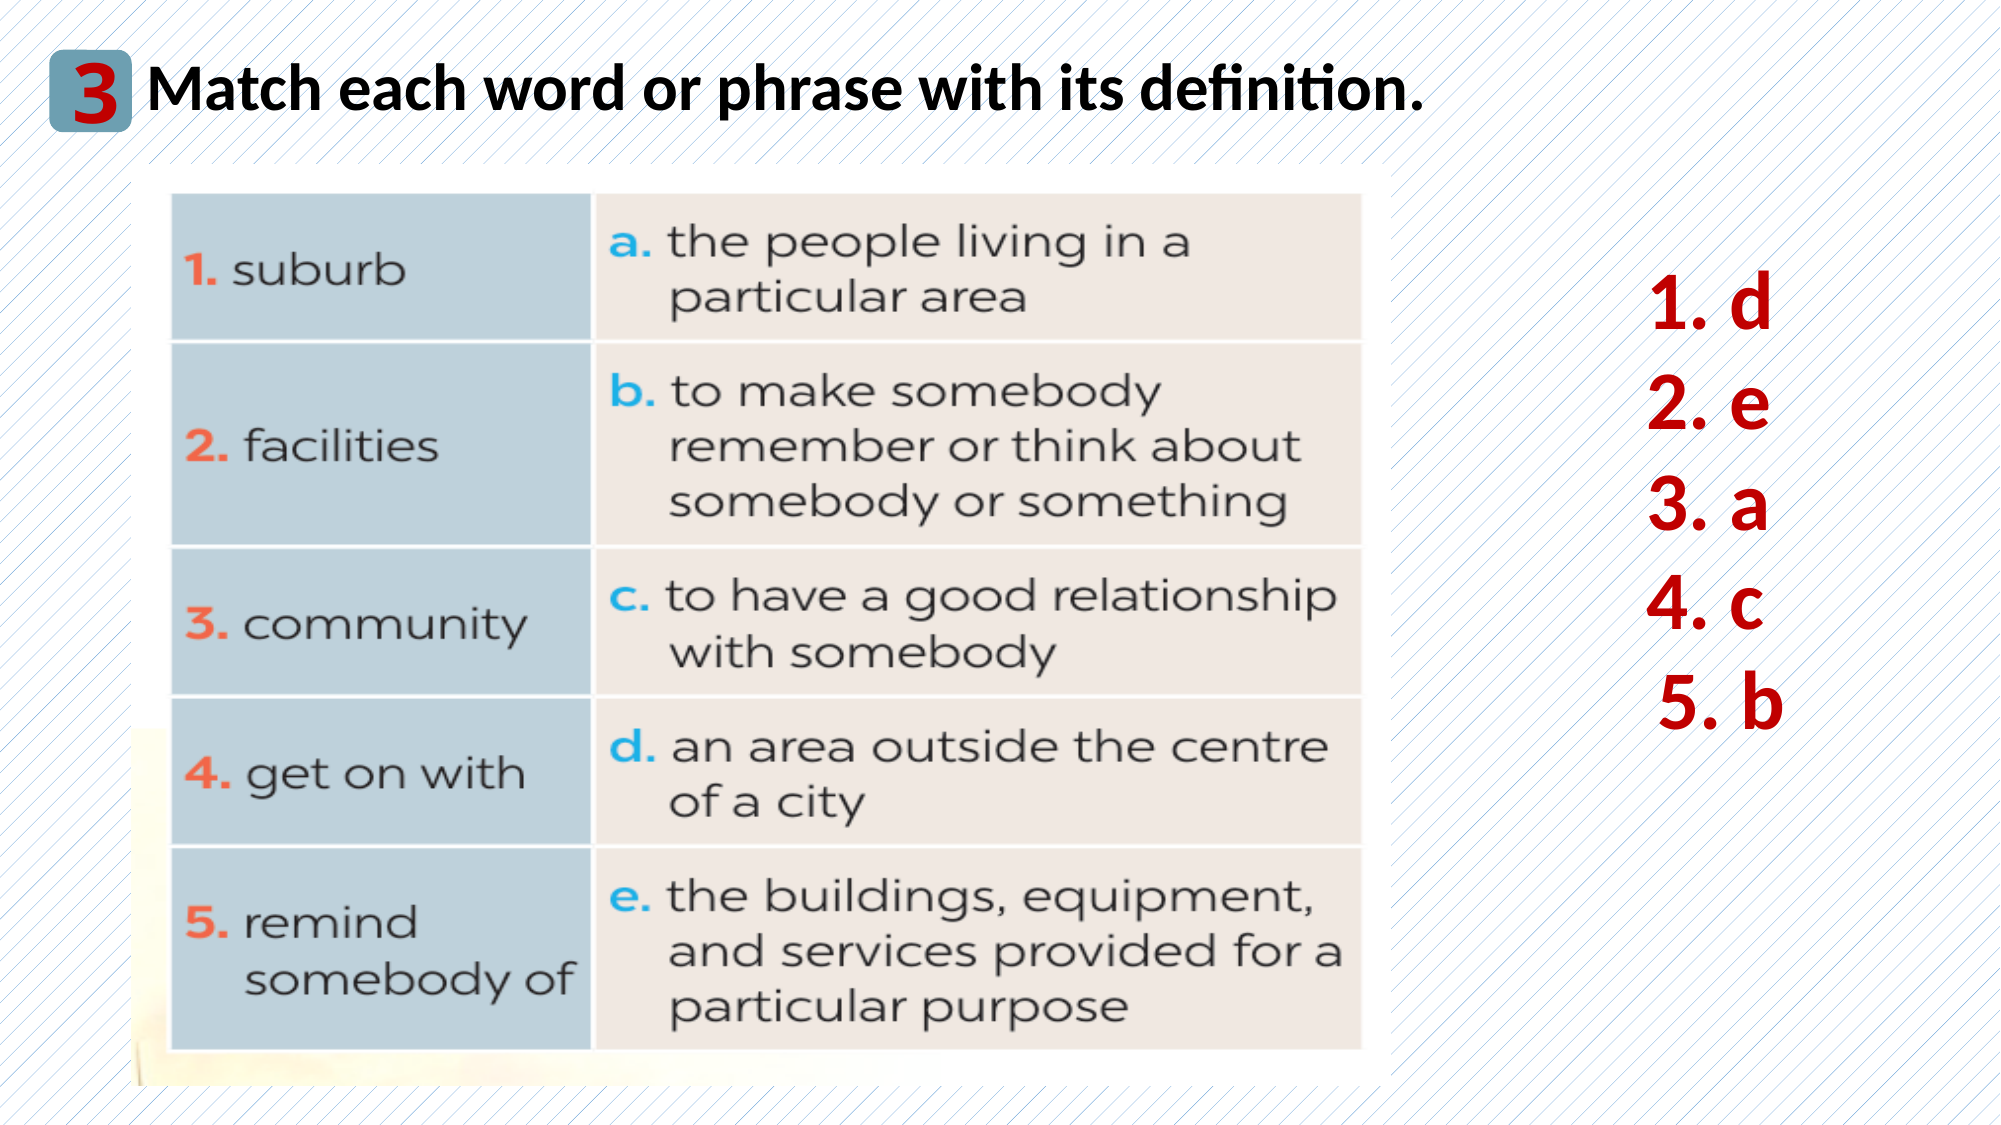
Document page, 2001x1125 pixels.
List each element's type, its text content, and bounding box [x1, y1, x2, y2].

text_box Match each word or phrase with its definition. [131, 36, 1906, 131]
text_box 1. d 2. e 3. a 4. c 5. b [1494, 239, 1948, 754]
text_box [124, 50, 133, 132]
text_box 3 [57, 33, 124, 148]
text_box [48, 50, 57, 132]
picture [131, 164, 1391, 1086]
